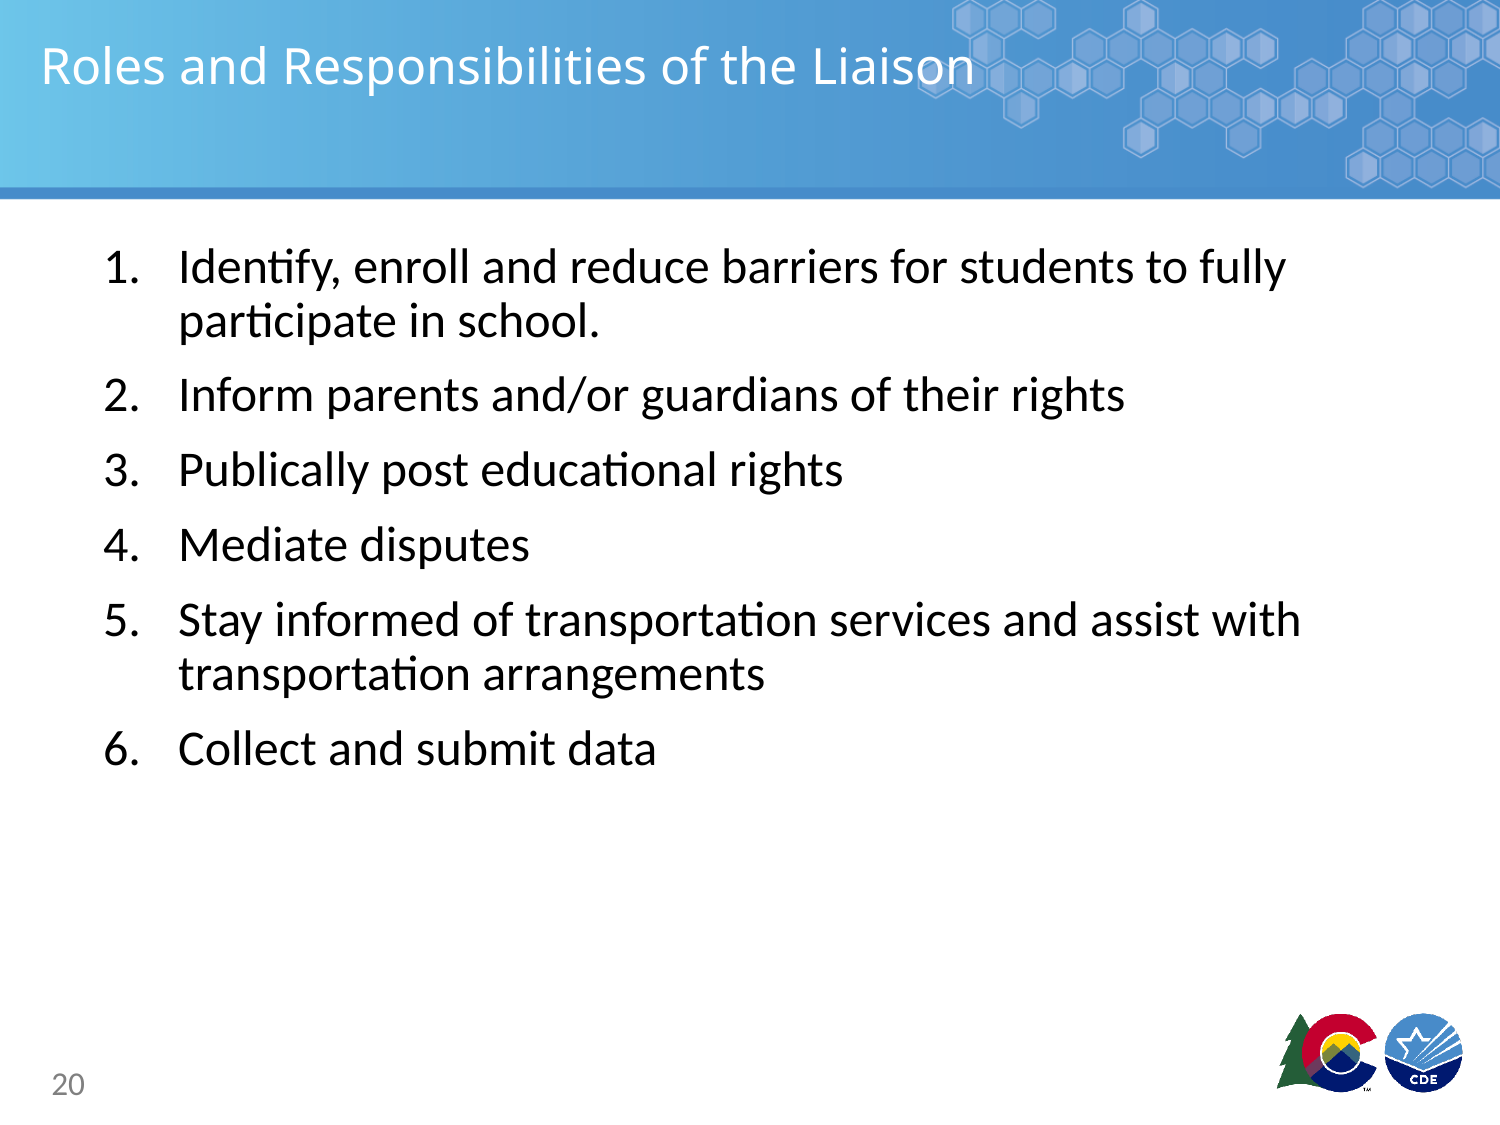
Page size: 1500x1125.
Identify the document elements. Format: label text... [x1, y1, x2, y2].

list Identify, enroll and reduce barriers for students to fully participate in school. Inform parents and/or guardians of their rights Publically post educational rights Mediate disputes Stay informed of transportation services and assist with transportation arrangements Collect and submit data [103, 239, 1397, 1002]
slide_number 20 [36, 1054, 375, 1115]
title Roles and Responsibilities of the Liaison [40, 41, 1038, 166]
picture [1275, 1012, 1463, 1093]
picture [0, 0, 1500, 200]
